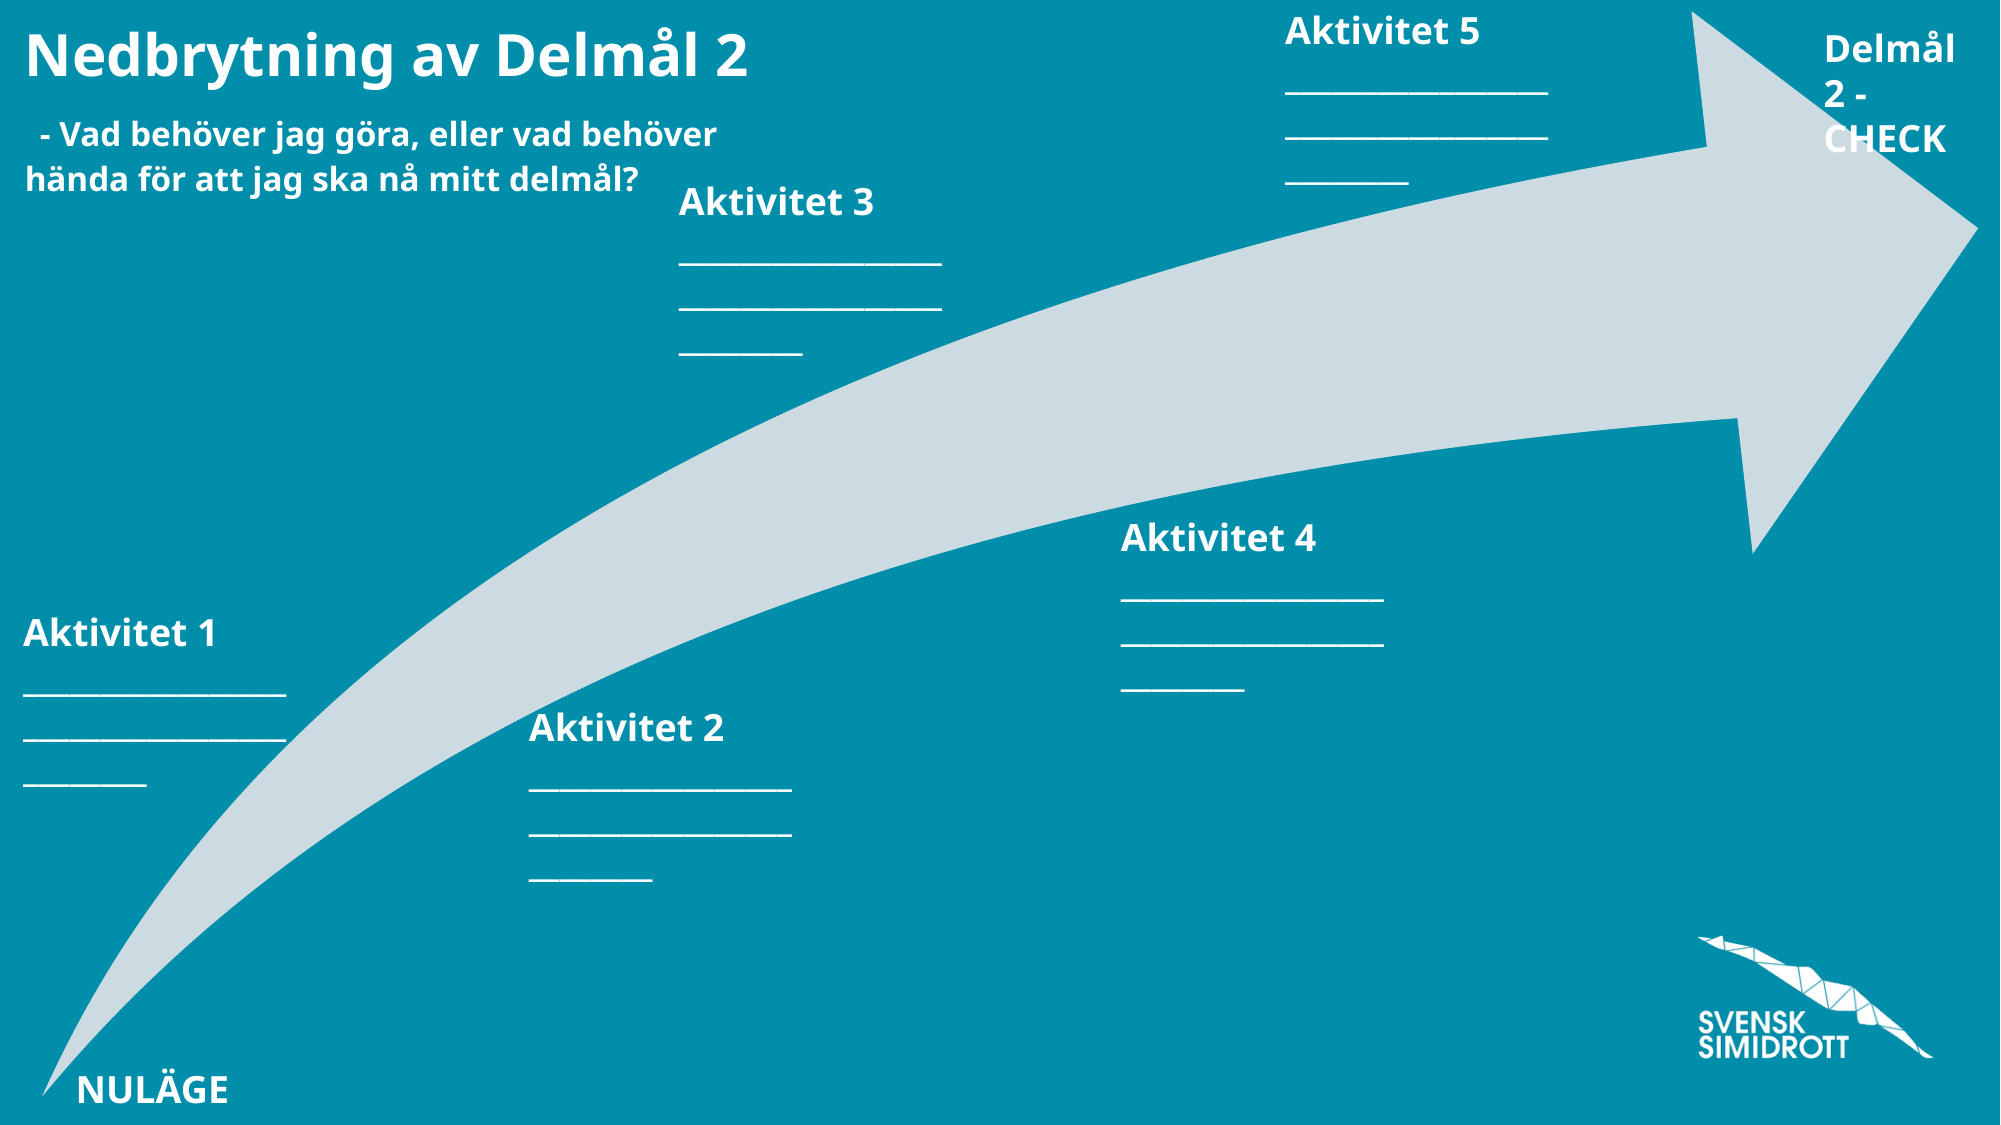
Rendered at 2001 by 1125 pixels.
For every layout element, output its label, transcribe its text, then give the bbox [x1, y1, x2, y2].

picture [1698, 935, 1934, 1059]
text_box Nedbrytning av Delmål 2 - Vad behöver jag göra, eller vad behöver hända för att jag ska nå mitt delmål? [10, 11, 815, 206]
text_box Aktivitet 4 __________________________________________ [1106, 506, 1407, 702]
text_box Delmål 2 - CHECK [1809, 17, 2000, 168]
text_box [42, 11, 1979, 1097]
text_box Aktivitet 2 __________________________________________ [513, 696, 815, 892]
text_box Aktivitet 5 __________________________________________ [1270, 0, 1571, 195]
text_box Aktivitet 1 __________________________________________ [8, 602, 309, 797]
text_box Aktivitet 3 __________________________________________ [664, 170, 965, 366]
text_box NULÄGE [60, 1058, 371, 1119]
